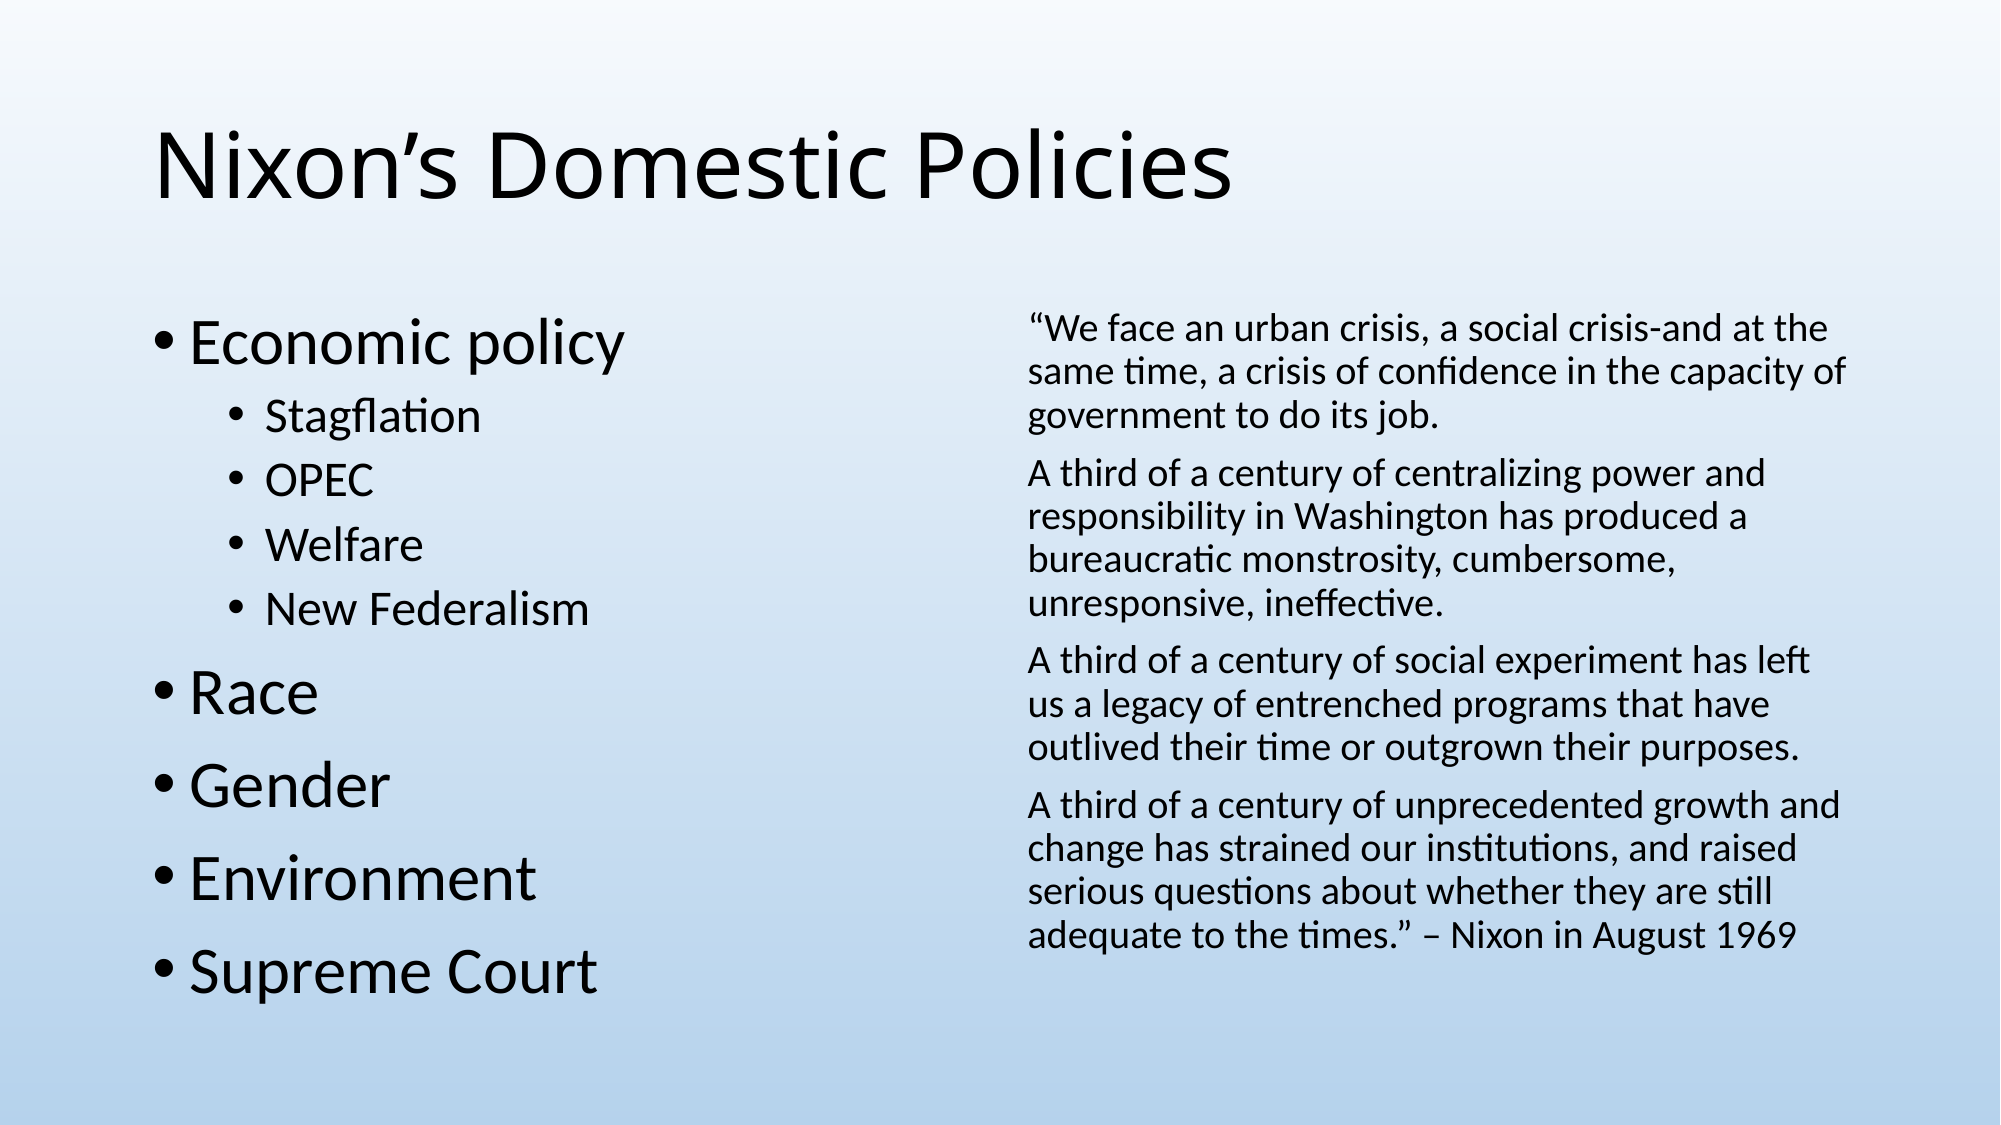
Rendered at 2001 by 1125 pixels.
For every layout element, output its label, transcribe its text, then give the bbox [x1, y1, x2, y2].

list Economic policy Stagflation OPEC Welfare New Federalism Race Gender Environment Supreme Court [137, 299, 988, 1014]
title Nixon’s Domestic Policies [137, 59, 1863, 278]
list “We face an urban crisis, a social crisis-and at the same time, a crisis of confidence in the capacity of government to do its job. A third of a century of centralizing power and responsibility in Washington has produced a bureaucratic monstrosity, cumbersome, unresponsive, ineffective. A third of a century of social experiment has left us a legacy of entrenched programs that have outlived their time or outgrown their purposes. A third of a century of unprecedented growth and change has strained our institutions, and raised serious questions about whether they are still adequate to the times.” – Nixon in August 1969 [1012, 299, 1863, 1014]
